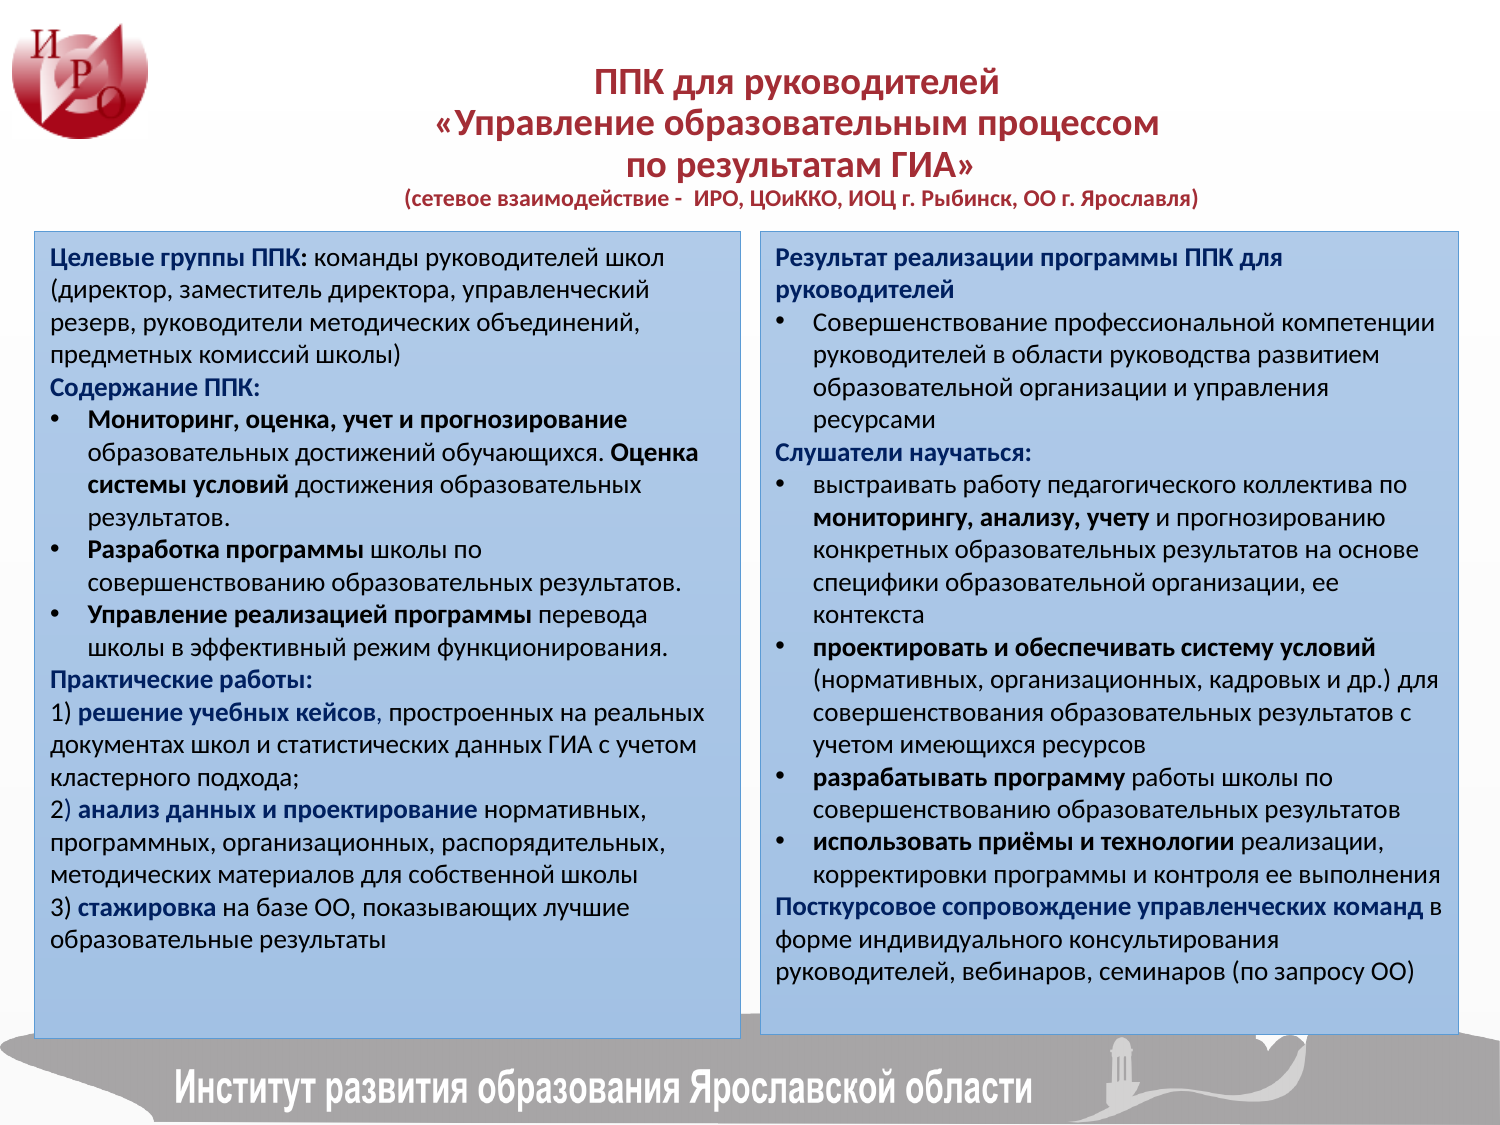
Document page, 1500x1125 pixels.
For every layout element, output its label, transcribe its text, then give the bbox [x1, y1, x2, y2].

picture [12, 3, 148, 139]
text_box Результат реализации программы ППК для руководителей Совершенствование профессиональной компетенции руководителей в области руководства развитием образовательной организации и управления ресурсами Слушатели научаться: выстраивать работу педагогического коллектива по мониторингу, анализу, учету и прогнозированию конкретных образовательных результатов на основе специфики образовательной организации, ее контекста проектировать и обеспечивать систему условий (нормативных, организационных, кадровых и др.) для совершенствования образовательных результатов с учетом имеющихся ресурсов разрабатывать программу работы школы по совершенствованию образовательных результатов использовать приёмы и технологии реализации, корректировки программы и контроля ее выполнения Посткурсовое сопровождение управленческих команд в форме индивидуального консультирования руководителей, вебинаров, семинаров (по запросу ОО) [760, 231, 1459, 1035]
list Целевые группы ППК: команды руководителей школ (директор, заместитель директора, управленческий резерв, руководители методических объединений, предметных комиссий школы) Содержание ППК: Мониторинг, оценка, учет и прогнозирование образовательных достижений обучающихся. Оценка системы условий достижения образовательных результатов. Разработка программы школы по совершенствованию образовательных результатов. Управление реализацией программы перевода школы в эффективный режим функционирования. Практические работы: 1) решение учебных кейсов, простроенных на реальных документах школ и статистических данных ГИА с учетом кластерного подхода; 2) анализ данных и проектирование нормативных, программных, организационных, распорядительных, методических материалов для собственной школы 3) стажировка на базе ОО, показывающих лучшие образовательные результаты [34, 231, 741, 1039]
title ППК для руководителей «Управление образовательным процессом по результатам ГИА» (сетевое взаимодействие - ИРО, ЦОиККО, ИОЦ г. Рыбинск, ОО г. Ярославля) [144, 54, 1459, 218]
picture [0, 892, 1500, 1125]
